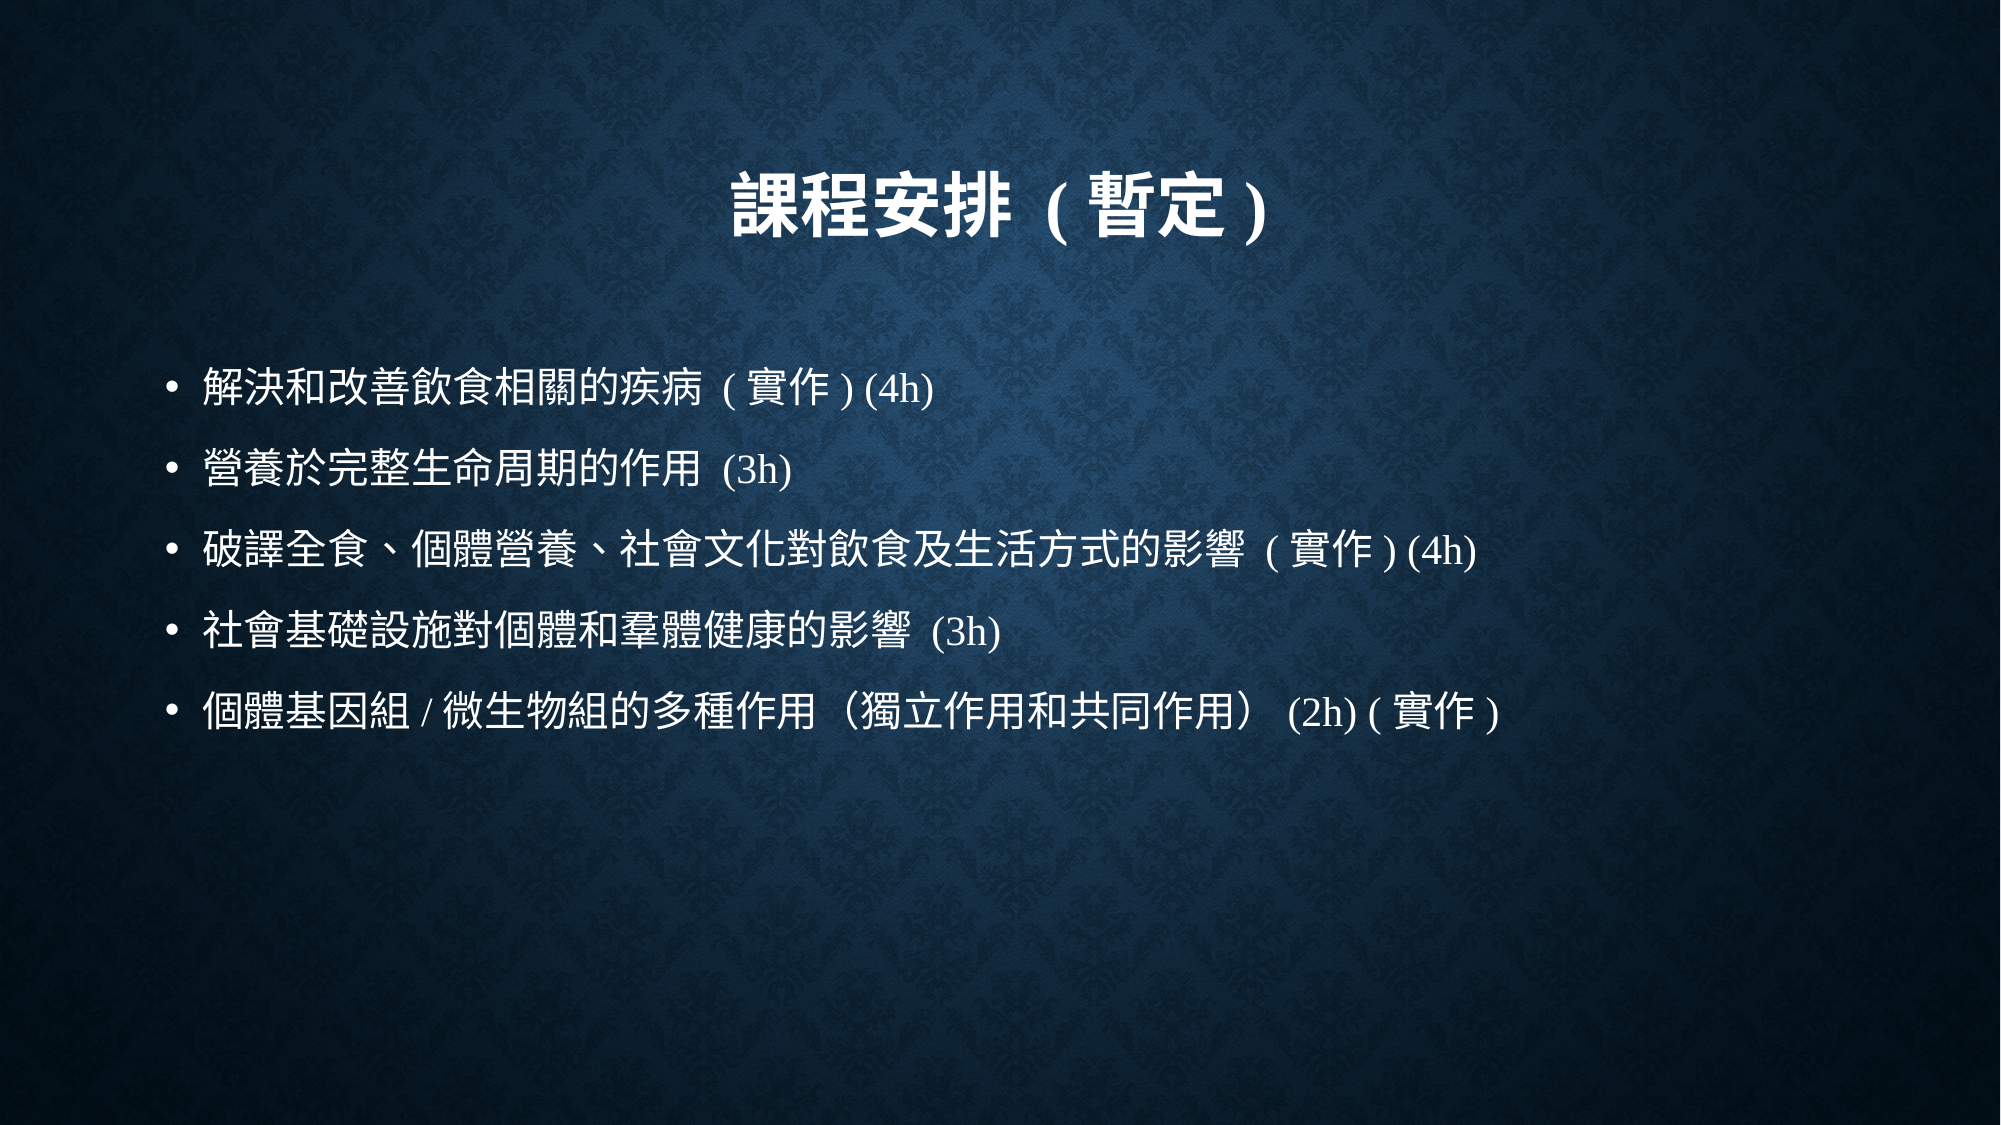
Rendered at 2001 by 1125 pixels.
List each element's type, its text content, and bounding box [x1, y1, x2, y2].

list 解決和改善飲食相關的疾病 (實作) (4h) 營養於完整生命周期的作用 (3h) 破譯全食、個體營養、社會文化對飲食及生活方式的影響 (實作) (4h) 社會基礎設施對個體和羣體健康的影響 (3h) 個體基因組/微生物組的多種作用（獨立作用和共同作用）(2h) (實作) [149, 343, 1849, 950]
title 課程安排 (暫定) [149, 99, 1849, 318]
